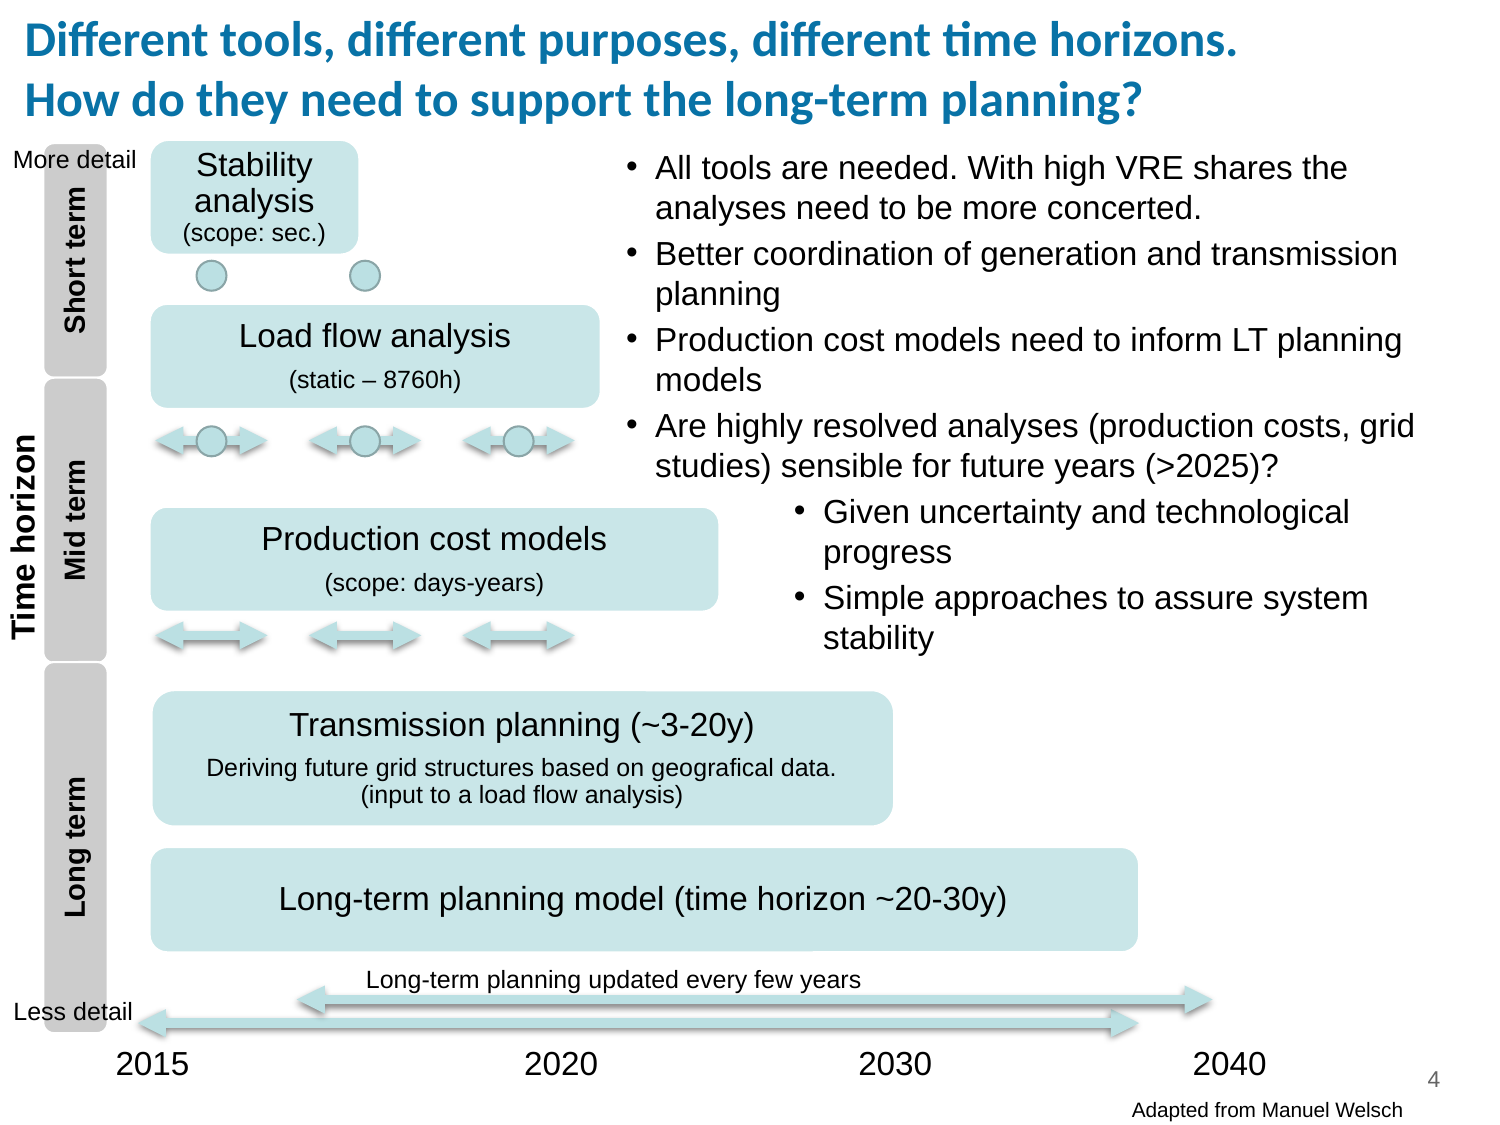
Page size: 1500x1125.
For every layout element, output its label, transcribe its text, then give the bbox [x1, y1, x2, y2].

text_box [198, 450, 225, 458]
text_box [149, 846, 1140, 953]
text_box [195, 425, 228, 439]
text_box [505, 450, 533, 458]
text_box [0, 227, 193, 293]
text_box 2020 [509, 1034, 614, 1090]
text_box 2040 [1177, 1034, 1282, 1089]
text_box Long-term planning updated every few years [351, 961, 878, 998]
text_box 2030 [843, 1034, 948, 1090]
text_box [149, 506, 720, 612]
text_box All tools are needed. With high VRE shares the analyses need to be more concerted. Better coordination of generation and transmission planning Production cost models need to inform LT planning models Are highly resolved analyses (production costs, grid studies) sensible for future years (>2025)? Given uncertainty and technological progress Simple approaches to assure system stability [611, 138, 1495, 756]
text_box [502, 425, 535, 439]
text_box [351, 450, 379, 458]
text_box [349, 259, 382, 292]
text_box [349, 425, 381, 439]
text_box [198, 265, 228, 292]
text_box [0, 487, 219, 553]
text_box Time horizon [0, 561, 49, 656]
text_box Adapted from Manuel Welsch [1117, 1089, 1500, 1125]
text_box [149, 303, 601, 410]
text_box 2015 [100, 1034, 205, 1090]
slide_number 4 [1322, 1064, 1441, 1089]
text_box Less detail [0, 988, 149, 1033]
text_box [151, 689, 895, 827]
text_box More detail [0, 135, 160, 181]
text_box Different tools, different purposes, different time horizons. How do they need to support the long-term planning? [9, 0, 1488, 134]
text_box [0, 815, 262, 881]
text_box Time horizon [0, 419, 49, 486]
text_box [149, 139, 360, 255]
